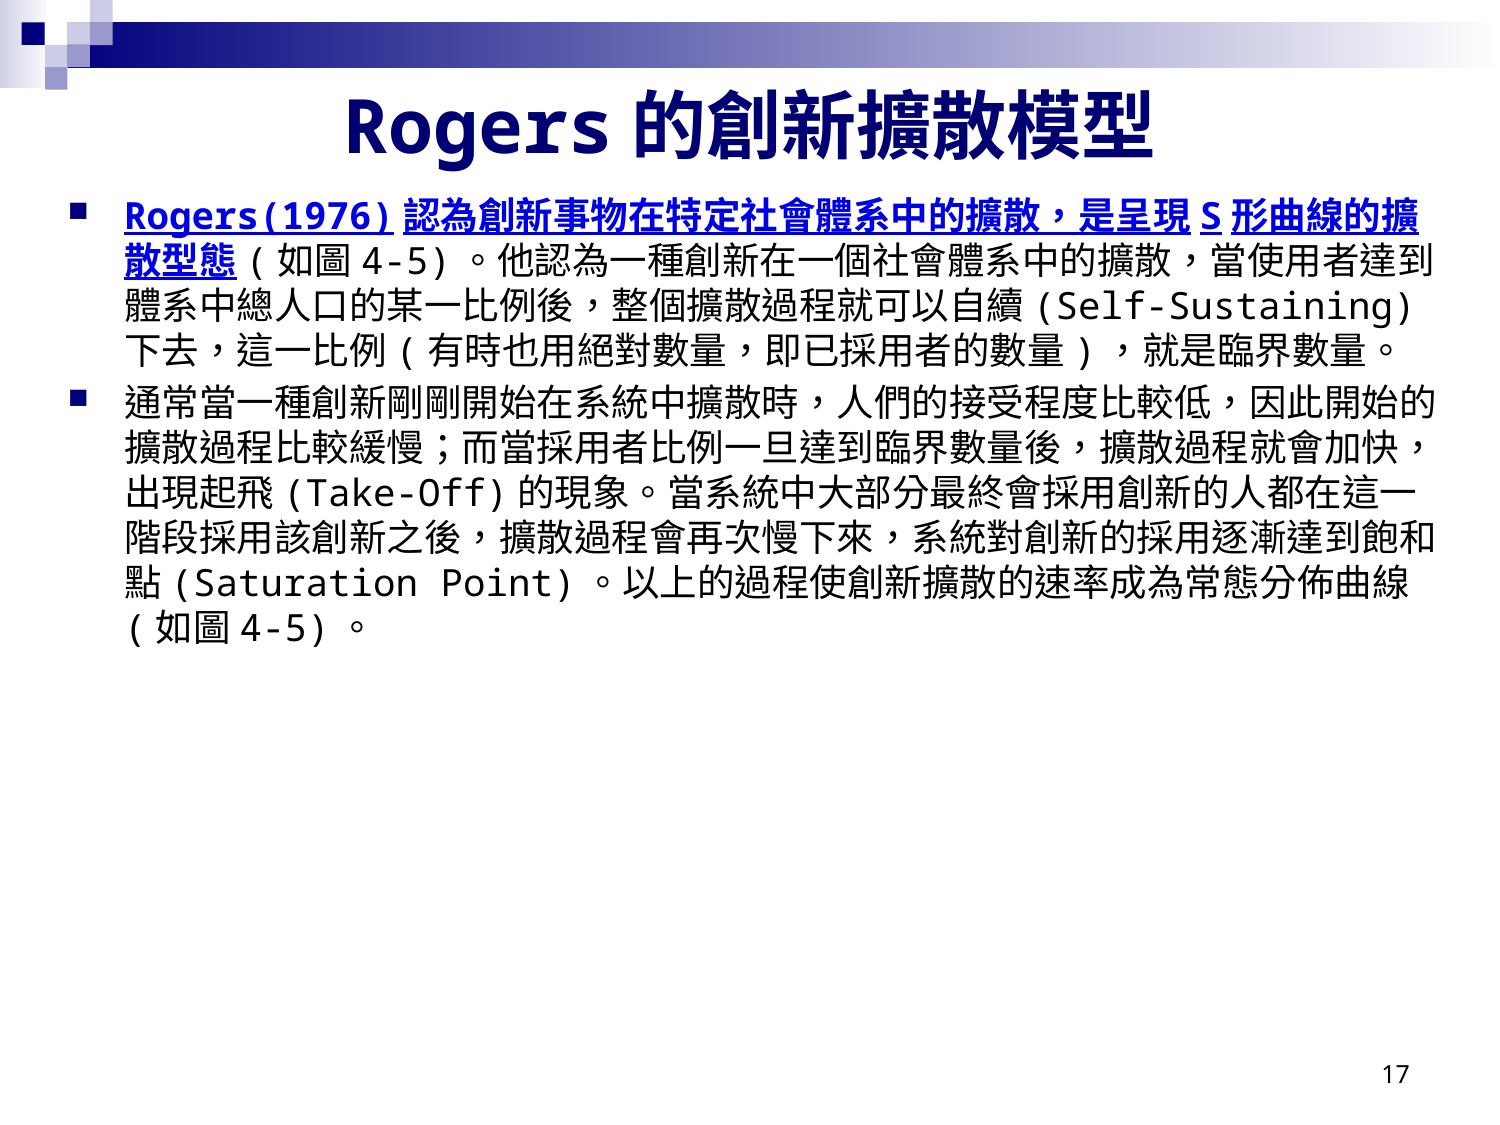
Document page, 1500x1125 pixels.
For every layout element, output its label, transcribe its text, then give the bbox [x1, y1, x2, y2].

slide_number 17 [1074, 1024, 1426, 1101]
text_box Rogers(1976)認為創新事物在特定社會體系中的擴散，是呈現S形曲線的擴散型態(如圖4-5)。他認為一種創新在一個社會體系中的擴散，當使用者達到體系中總人口的某一比例後，整個擴散過程就可以自續(Self-Sustaining)下去，這一比例(有時也用絕對數量，即已採用者的數量)，就是臨界數量。 通常當一種創新剛剛開始在系統中擴散時，人們的接受程度比較低，因此開始的擴散過程比較緩慢；而當採用者比例一旦達到臨界數量後，擴散過程就會加快，出現起飛(Take-Off)的現象。當系統中大部分最終會採用創新的人都在這一階段採用該創新之後，擴散過程會再次慢下來，系統對創新的採用逐漸達到飽和點(Saturation Point)。以上的過程使創新擴散的速率成為常態分佈曲線(如圖4-5)。 [53, 184, 1459, 669]
title Rogers的創新擴散模型 [75, 51, 1425, 184]
